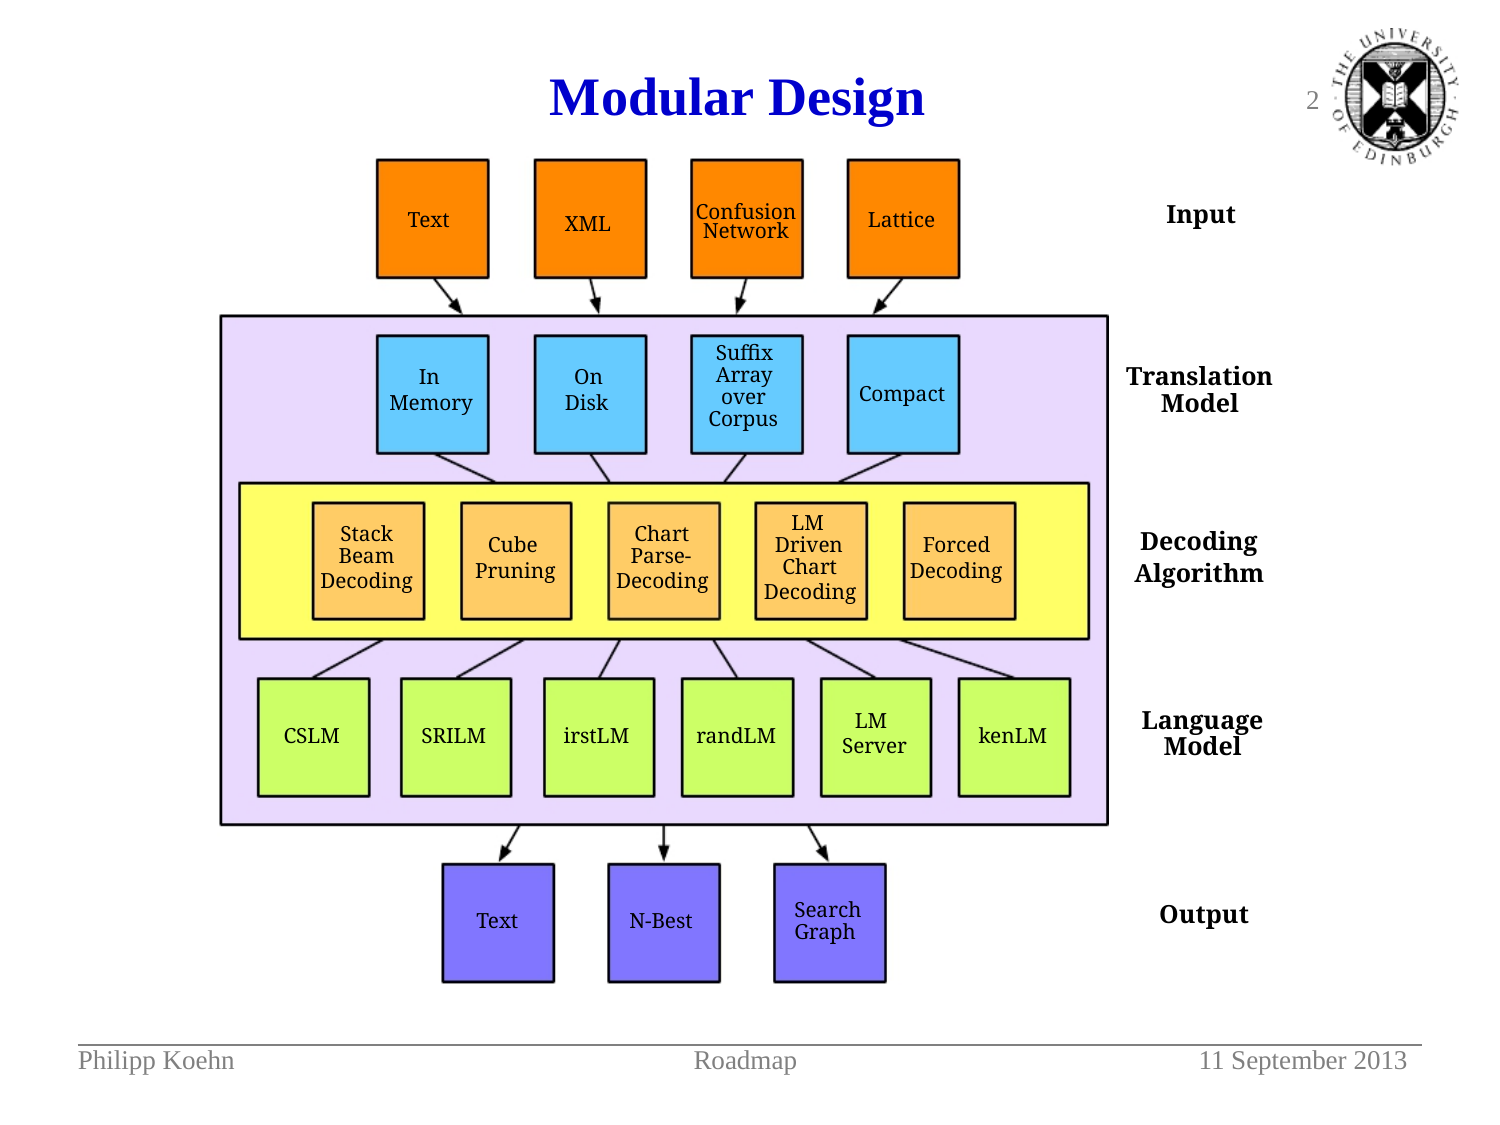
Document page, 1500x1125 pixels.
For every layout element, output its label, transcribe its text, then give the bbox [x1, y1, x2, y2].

text_box Decoding Algorithm [1134, 531, 1265, 595]
picture [1328, 28, 1460, 167]
text_box Input Translation Model [1126, 204, 1274, 427]
picture [217, 156, 1109, 985]
text_box Output [1159, 901, 1250, 936]
text_box 11 September 2013 [1198, 1050, 1408, 1082]
text_box Roadmap [693, 1050, 798, 1082]
text_box Language Model [1141, 706, 1264, 770]
text_box Philipp Koehn [77, 1050, 235, 1082]
text_box Modular Design [550, 75, 926, 134]
text_box 2 [1305, 90, 1320, 121]
